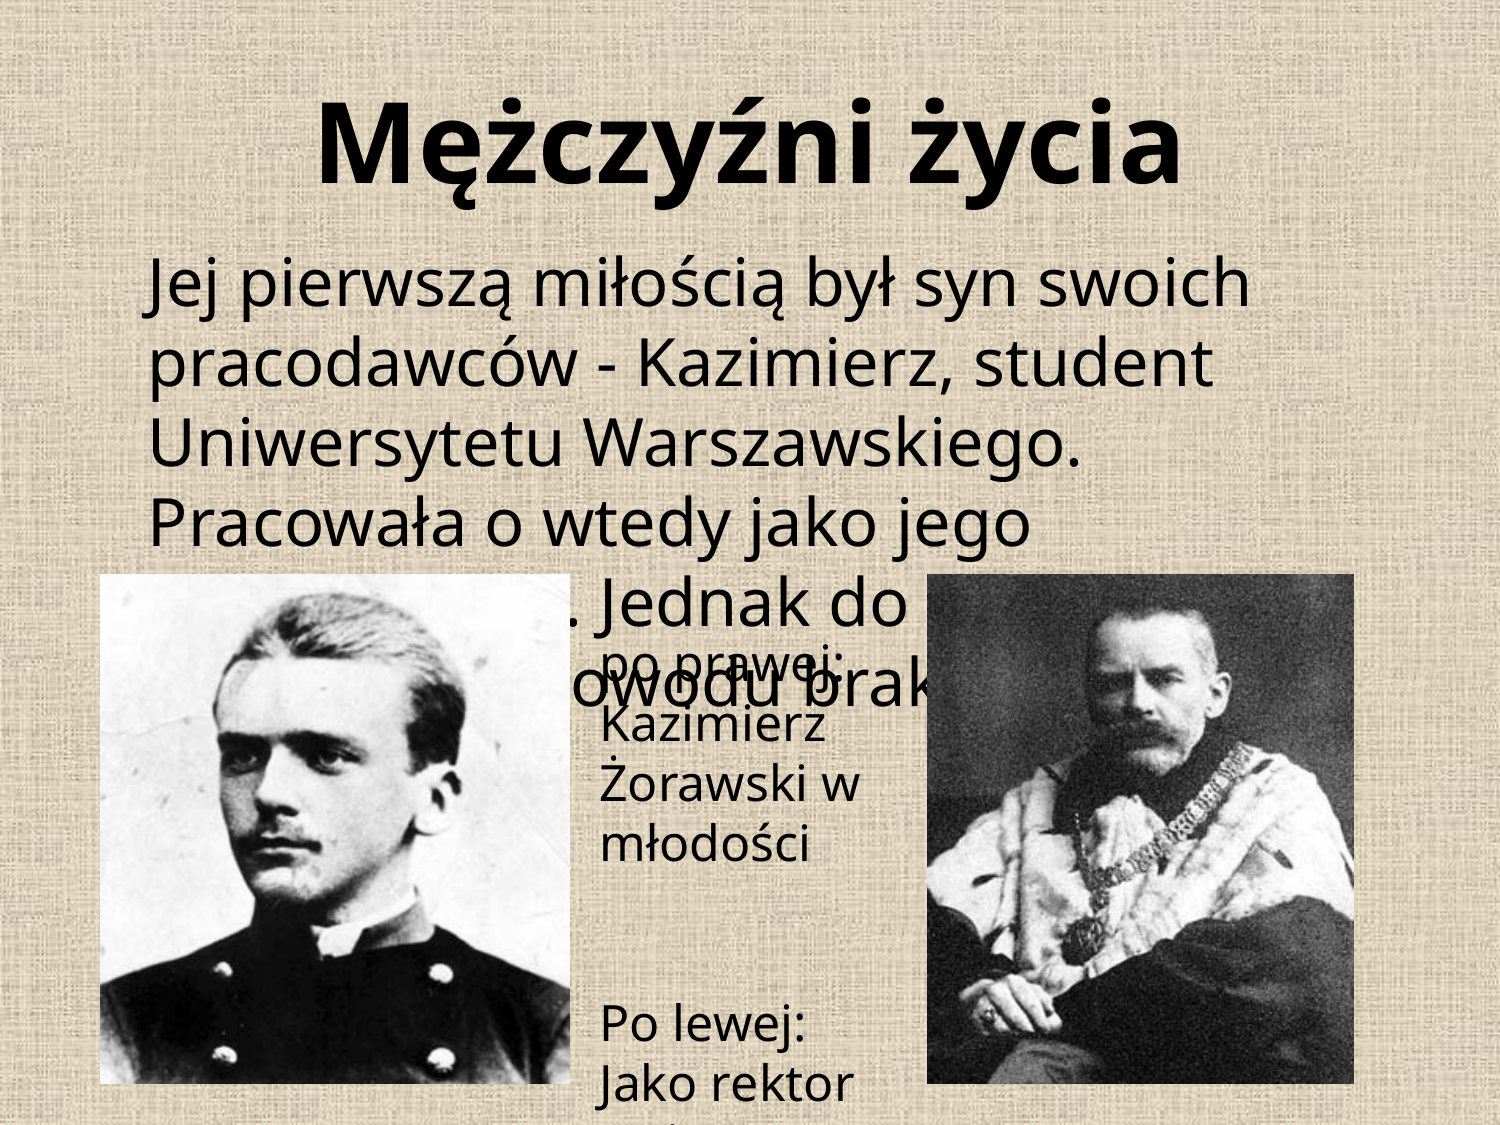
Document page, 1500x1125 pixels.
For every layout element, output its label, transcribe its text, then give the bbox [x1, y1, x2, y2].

title Mężczyźni życia [75, 45, 1425, 233]
picture [0, 0, 1500, 1125]
list Jej pierwszą miłością był syn swoich pracodawców - Kazimierz, student Uniwersytetu Warszawskiego. Pracowała o wtedy jako jego guwernantka. Jednak do małżeństwa nie doszło z powodu braku zgody jego rodziców. [76, 231, 1427, 975]
text_box po prawej: Kazimierz Żorawski w młodości Po lewej: Jako rektor Uniwersytetu Jagiellońskiego [584, 564, 916, 1125]
